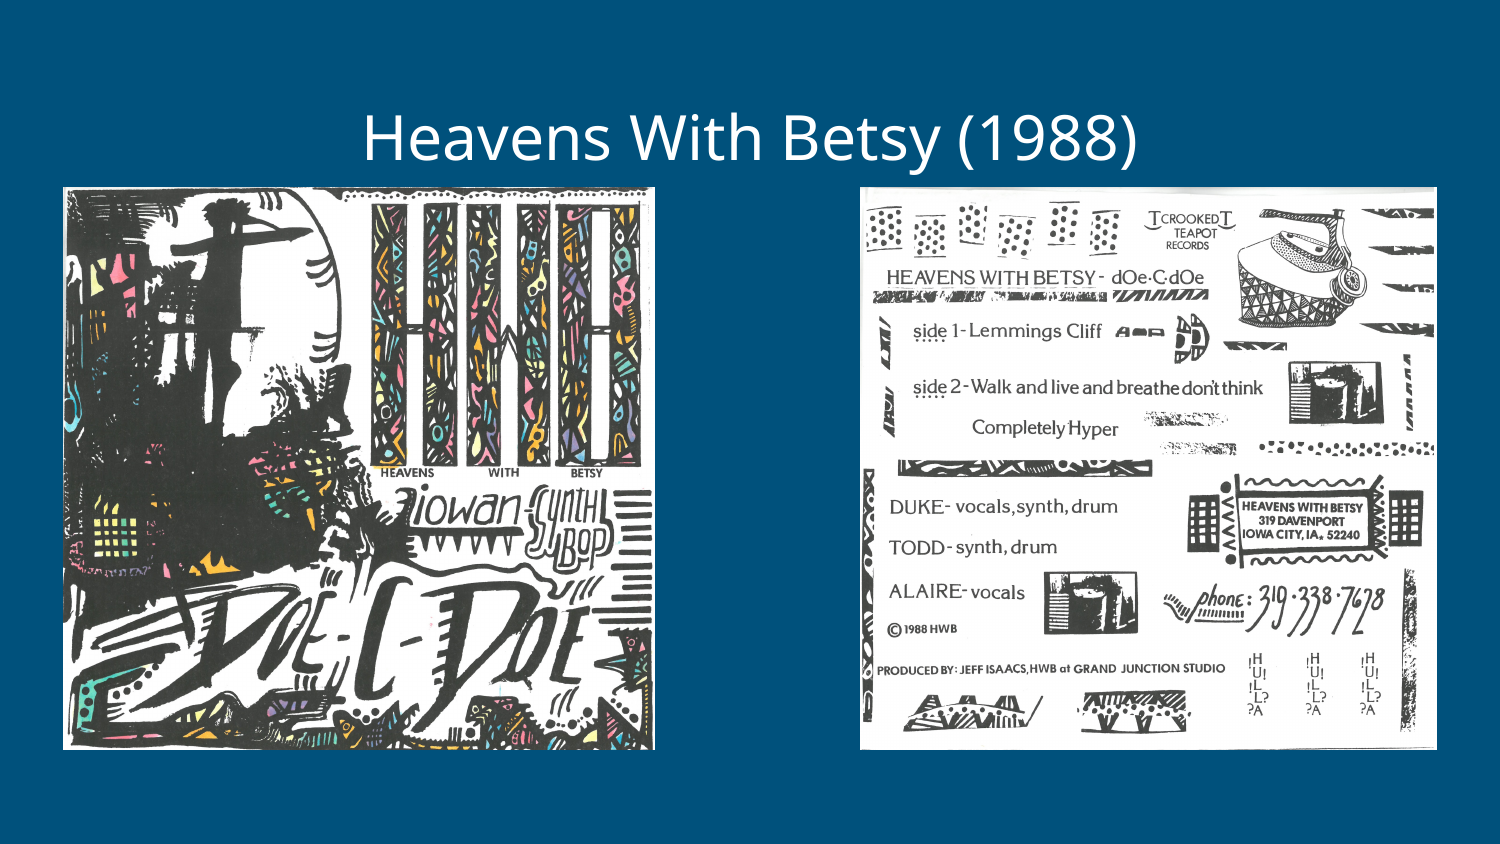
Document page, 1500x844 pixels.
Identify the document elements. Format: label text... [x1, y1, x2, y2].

title Heavens With Betsy (1988) [63, 75, 1437, 188]
picture [64, 188, 654, 749]
picture [861, 188, 1436, 749]
